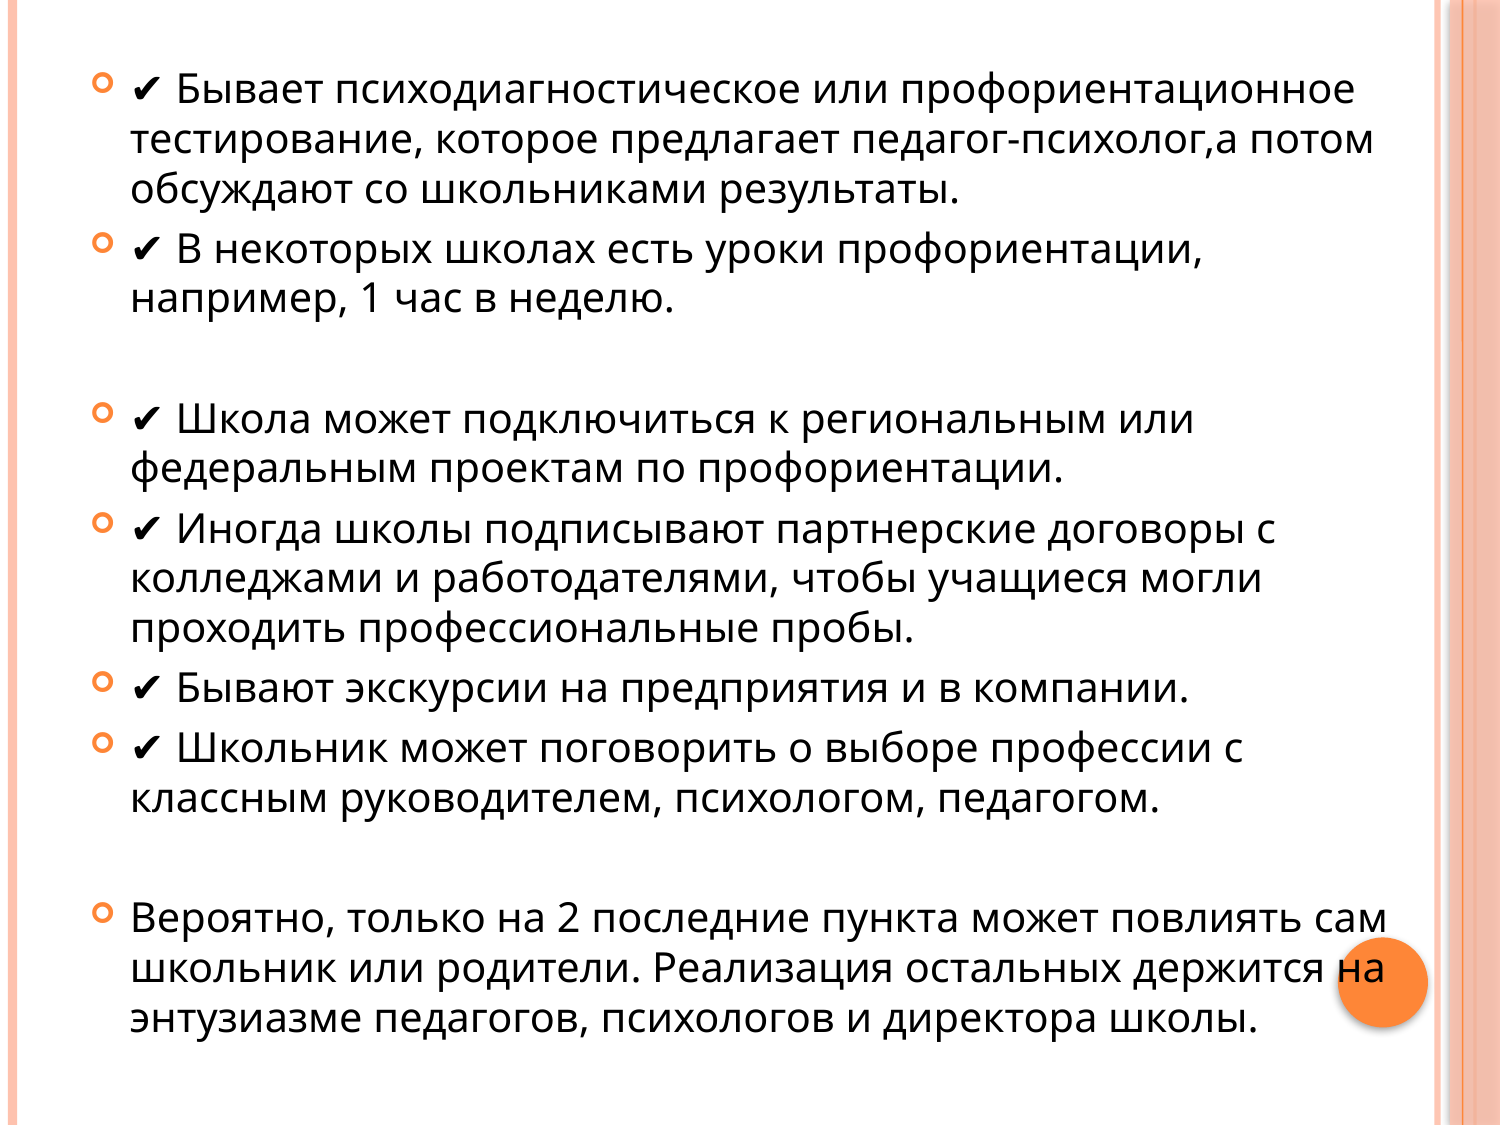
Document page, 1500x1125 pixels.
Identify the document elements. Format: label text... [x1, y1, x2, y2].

list ✔ Бывает психодиагностическое или профориентационное тестирование, которое предлагает педагог-психолог,а потом обсуждают со школьниками результаты. ✔ В некоторых школах есть уроки профориентации, например, 1 час в неделю. ✔ Школа может подключиться к региональным или федеральным проектам по профориентации. ✔ Иногда школы подписывают партнерские договоры с колледжами и работодателями, чтобы учащиеся могли проходить профессиональные пробы. ✔ Бывают экскурсии на предприятия и в компании. ✔ Школьник может поговорить о выборе профессии с классным руководителем, психологом, педагогом. Вероятно, только на 2 последние пункта может повлиять сам школьник или родители. Реализация остальных держится на энтузиазме педагогов, психологов и директора школы. [75, 54, 1424, 1062]
